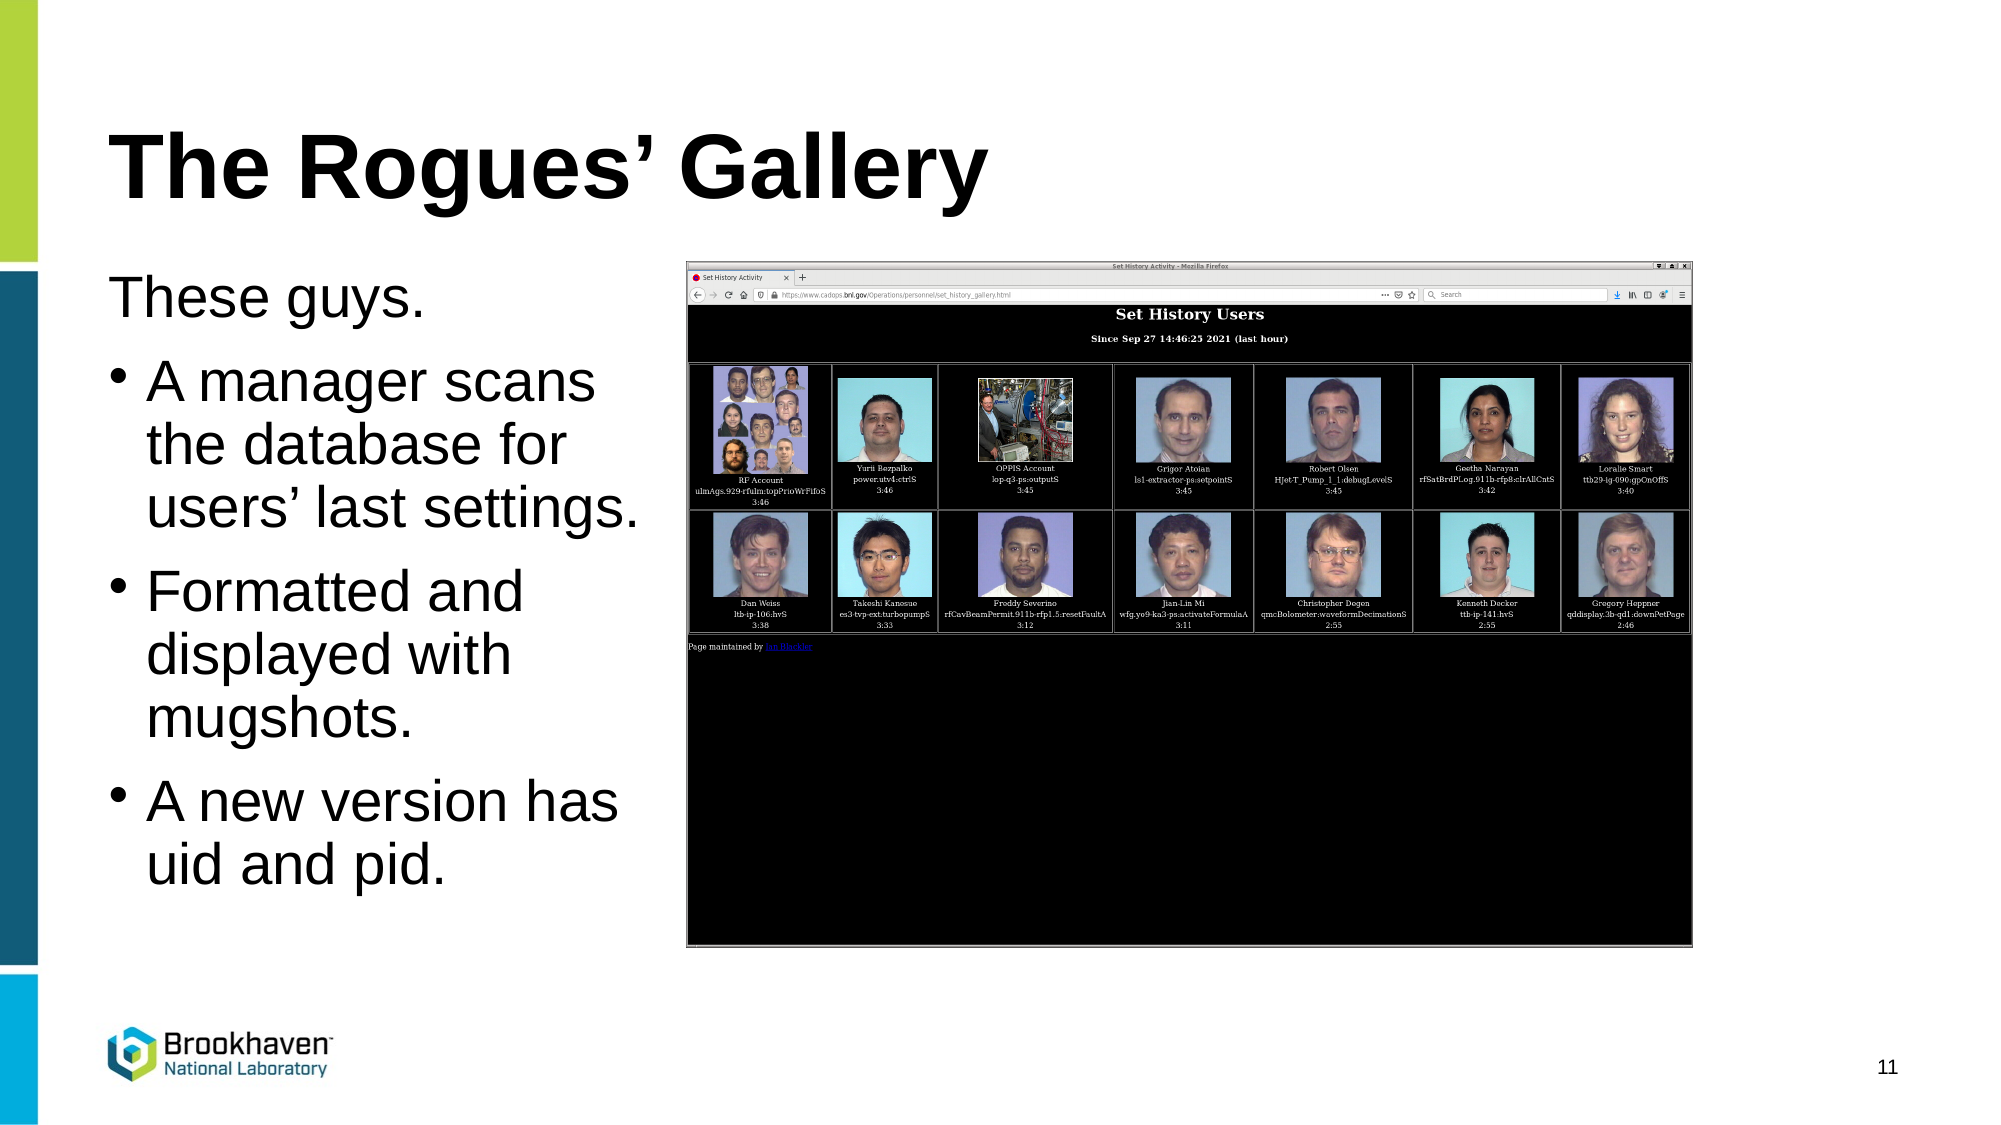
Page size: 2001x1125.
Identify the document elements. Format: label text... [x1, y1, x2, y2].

picture [0, 0, 2001, 1125]
text_box <number> [1835, 1036, 1907, 1096]
text_box These guys. A manager scans the database for users’ last settings. Formatted and displayed with mugshots. A new version has uid and pid. [93, 260, 705, 960]
text_box The Rogues’ Gallery [93, 59, 1907, 278]
